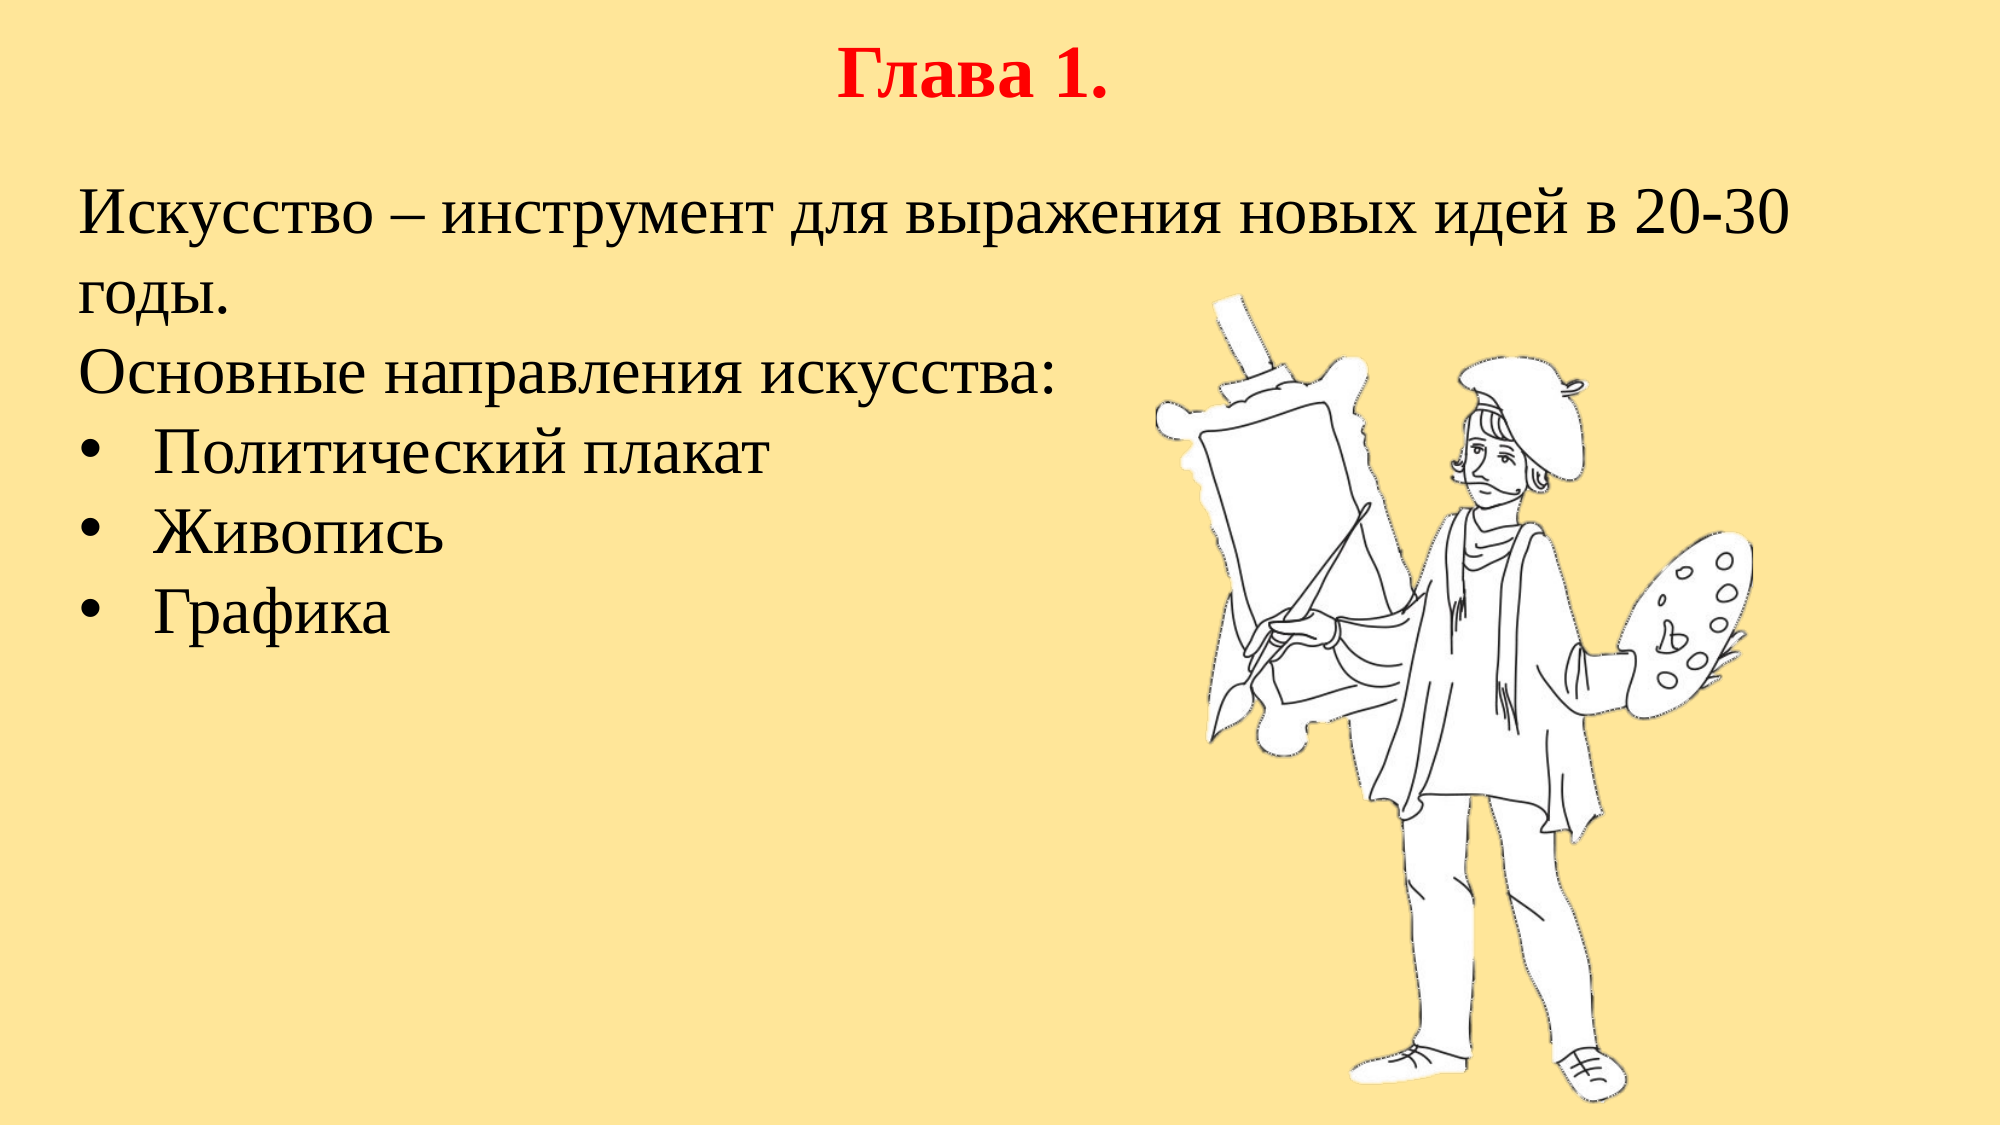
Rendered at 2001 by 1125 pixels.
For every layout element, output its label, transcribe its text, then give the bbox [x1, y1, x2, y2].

text_box Искусство – инструмент для выражения новых идей в 20-30 годы. Основные направления искусства: Политический плакат Живопись Графика [64, 159, 1925, 655]
text_box Глава 1. [22, 14, 1944, 120]
picture [1116, 245, 1793, 1125]
